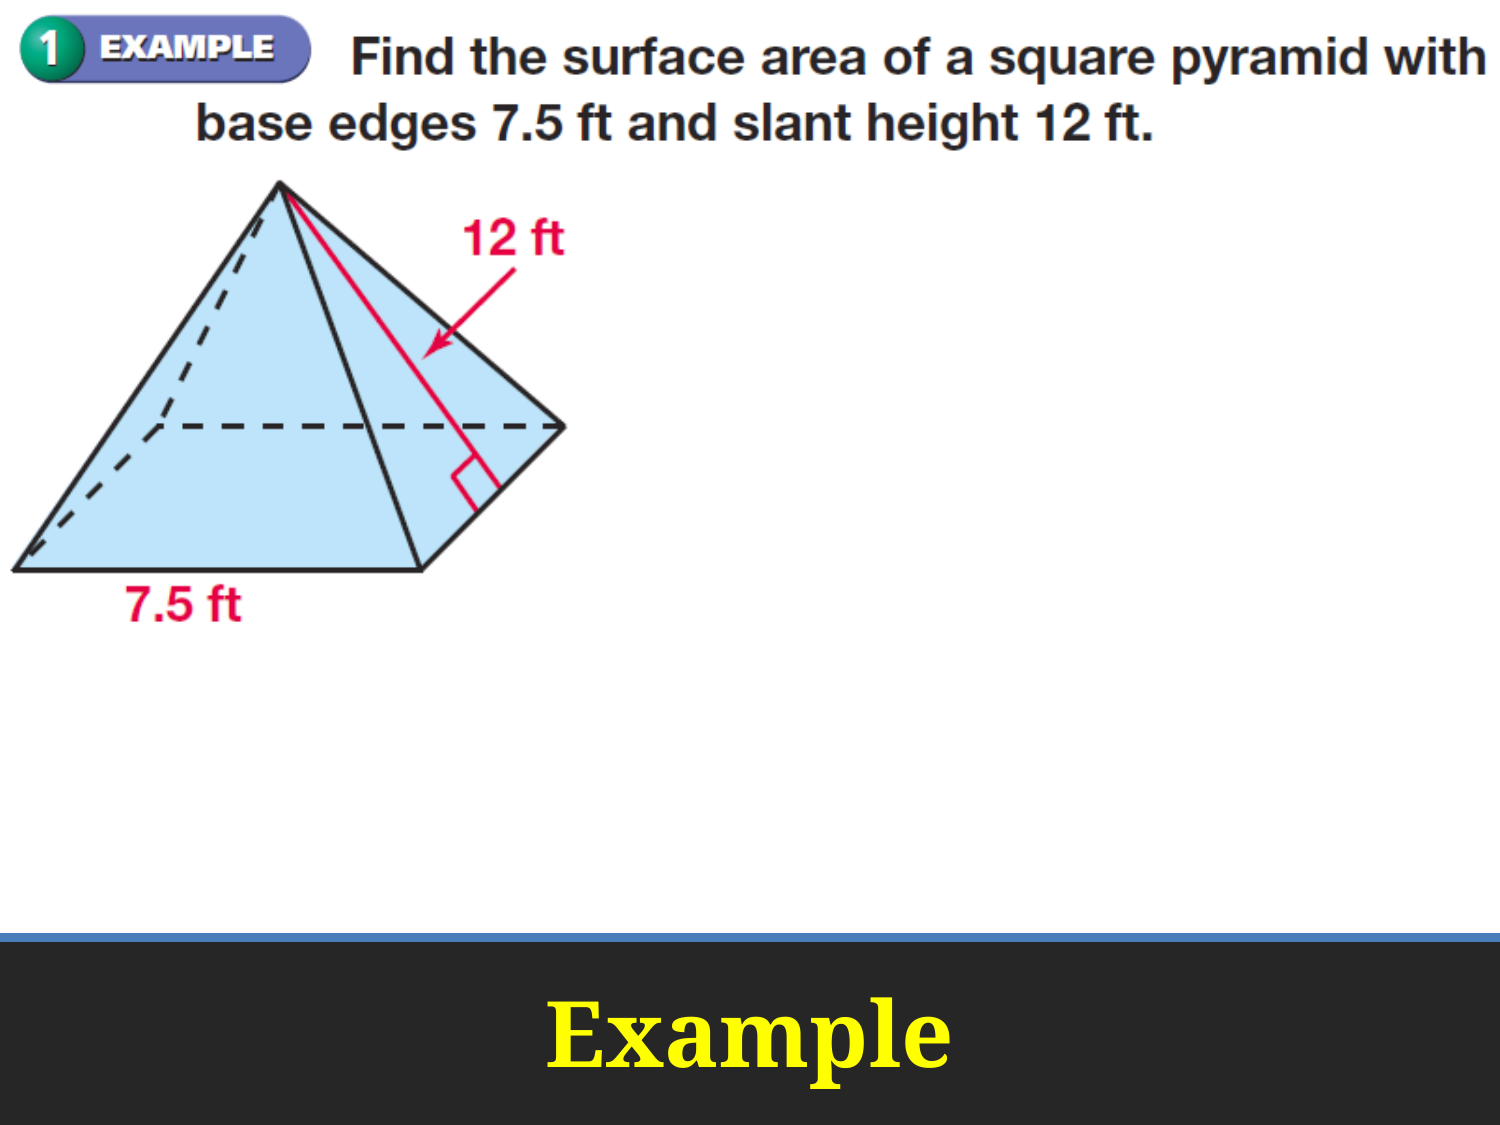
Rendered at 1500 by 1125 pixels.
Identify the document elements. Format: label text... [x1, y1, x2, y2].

title Example [75, 937, 1425, 1125]
picture [0, 0, 1500, 637]
